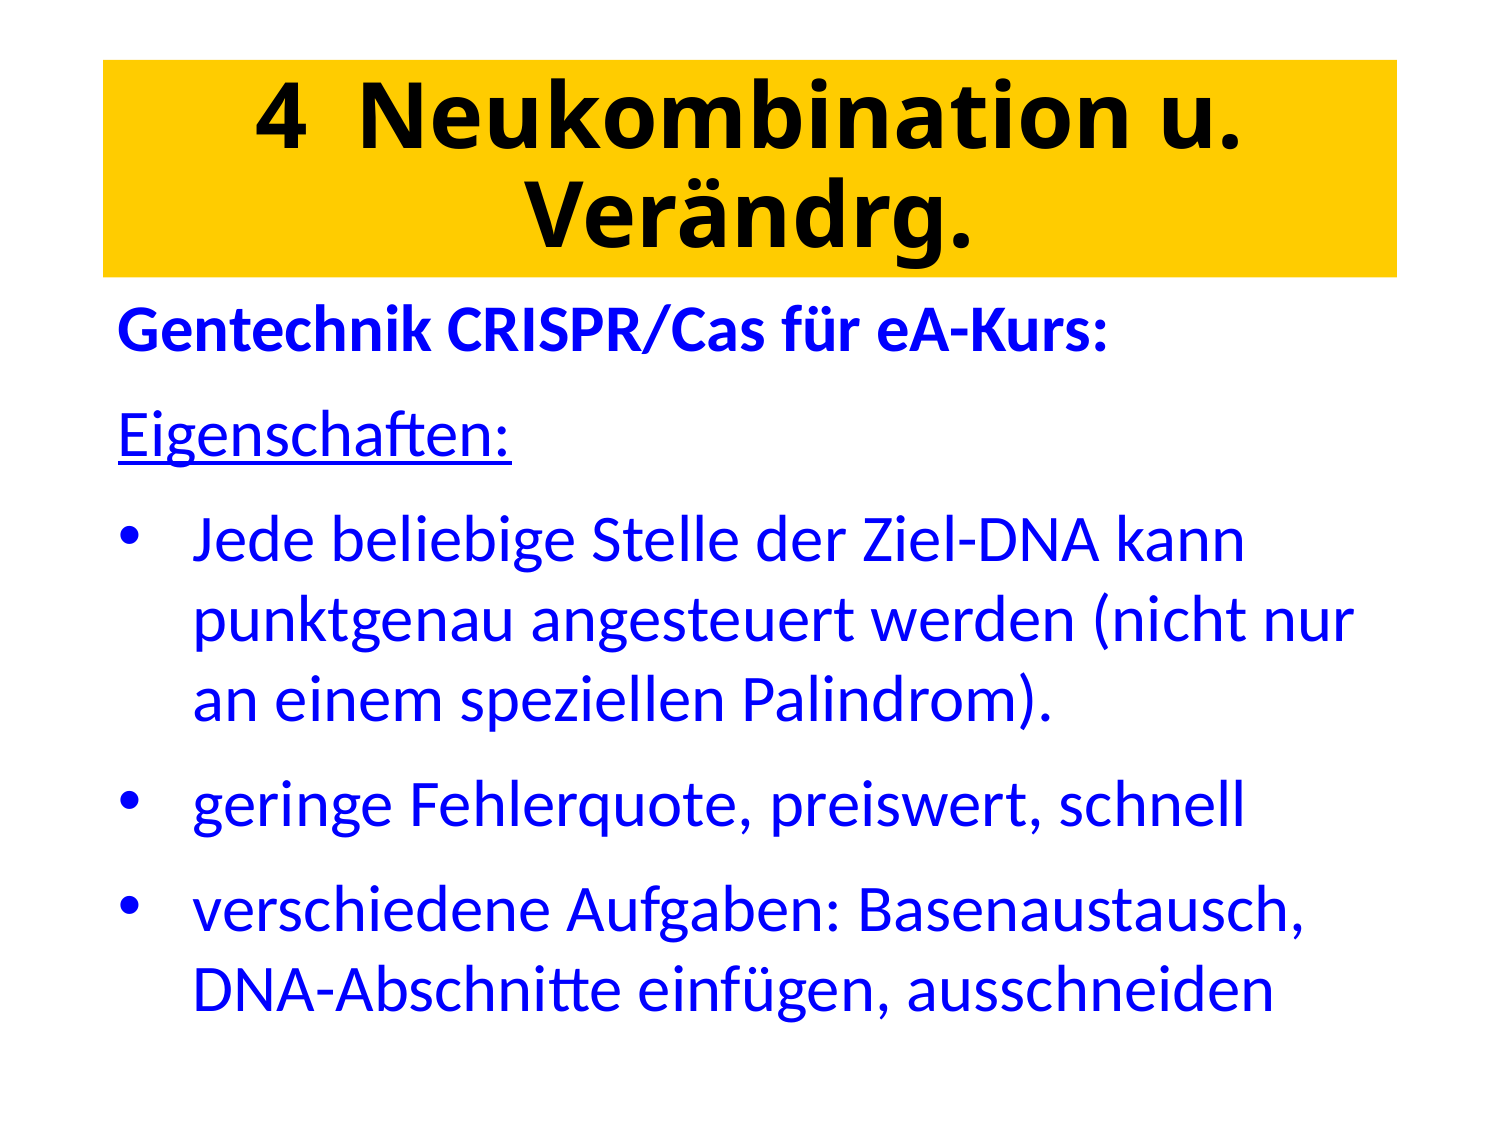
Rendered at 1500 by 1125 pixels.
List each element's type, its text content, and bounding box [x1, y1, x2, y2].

text_box Gentechnik CRISPR/Cas für eA-Kurs: Eigenschaften: Jede beliebige Stelle der Ziel-DNA kann punktgenau angesteuert werden (nicht nur an einem speziellen Palindrom). geringe Fehlerquote, preiswert, schnell verschiedene Aufgaben: Basenaustausch, DNA-Abschnitte einfügen, ausschneiden [103, 277, 1397, 1032]
title 4 Neukombination u. Verändrg. [103, 59, 1397, 277]
